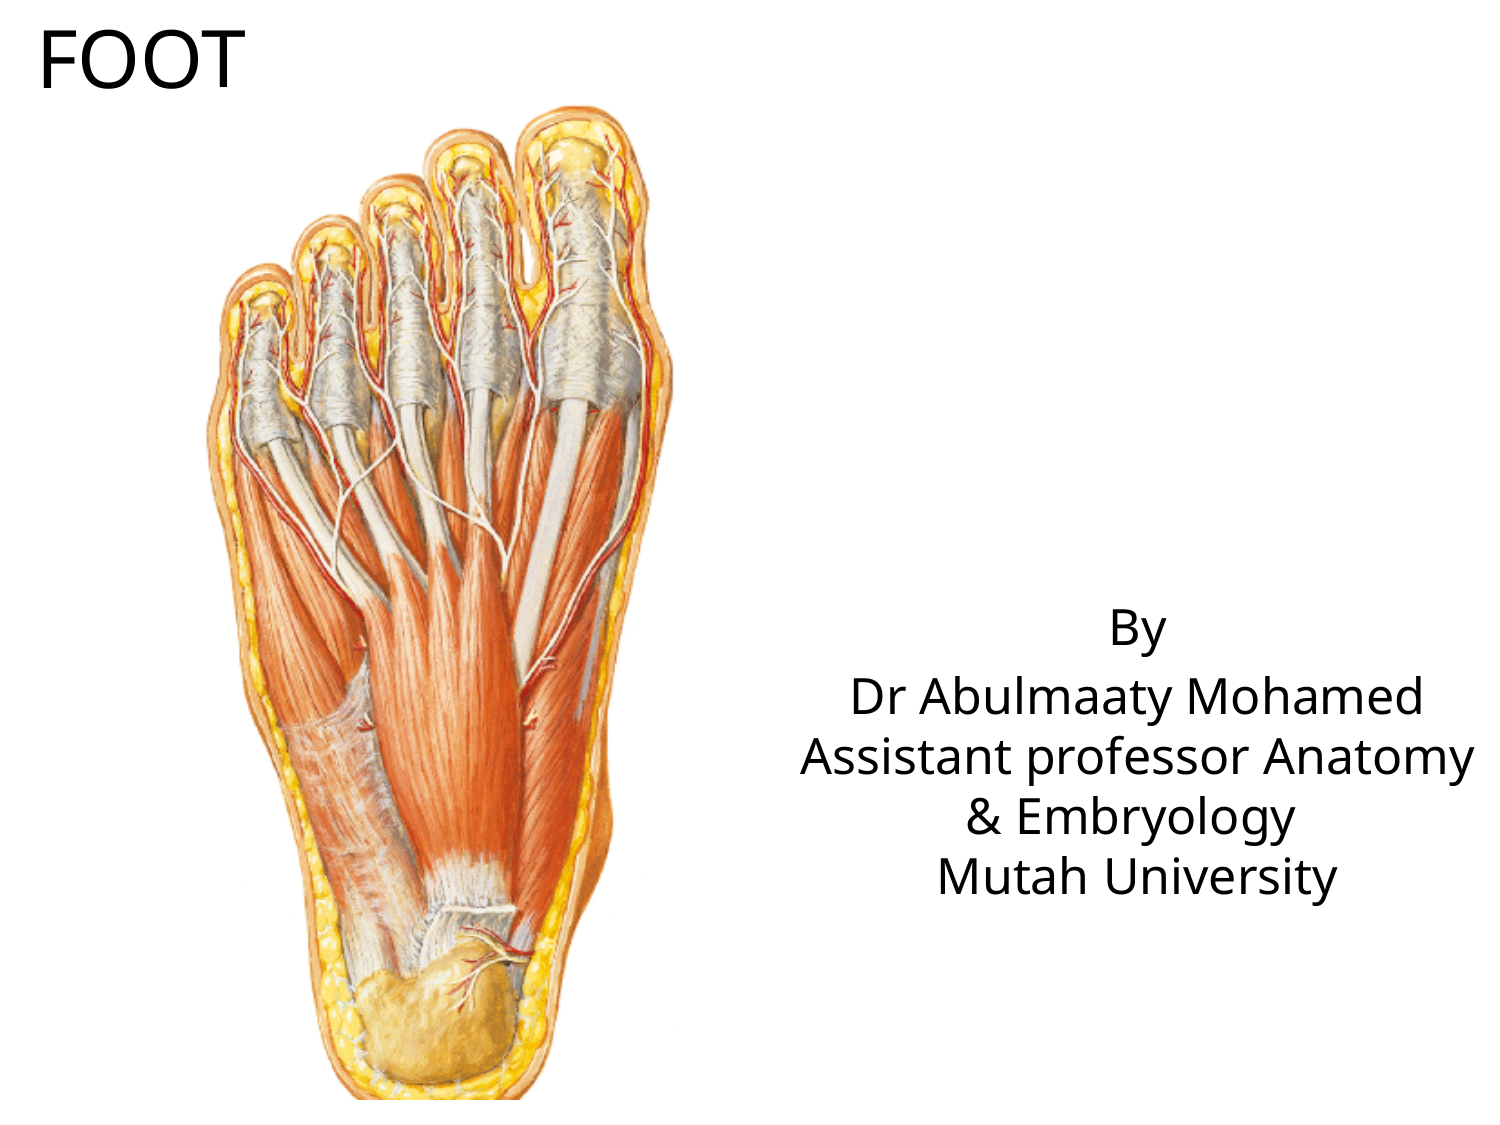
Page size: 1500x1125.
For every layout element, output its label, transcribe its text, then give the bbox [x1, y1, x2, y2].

title FOOT [0, 0, 1500, 113]
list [199, 87, 676, 1101]
list By Dr Abulmaaty Mohamed Assistant professor Anatomy & Embryology Mutah University [761, 587, 1500, 1088]
